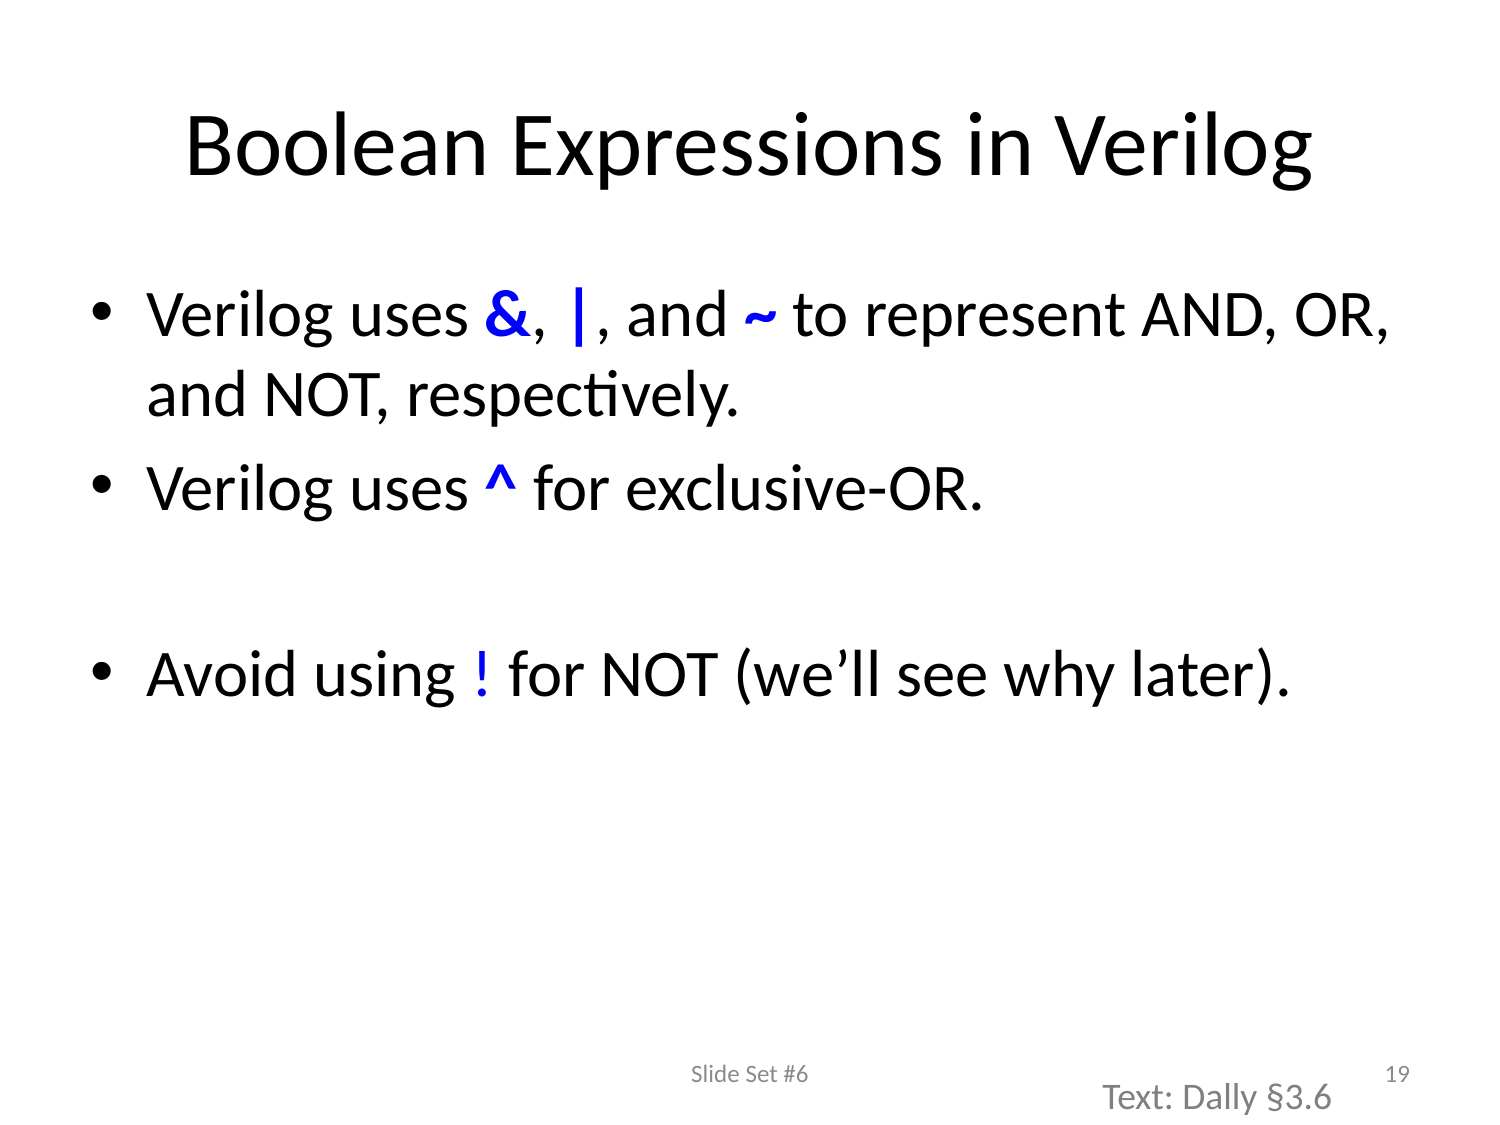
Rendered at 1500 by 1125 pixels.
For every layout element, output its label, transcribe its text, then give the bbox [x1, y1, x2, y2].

title Boolean Expressions in Verilog [75, 45, 1425, 233]
list Verilog uses &, |, and ~ to represent AND, OR, and NOT, respectively. Verilog uses ^ for exclusive-OR. Avoid using ! for NOT (we’ll see why later). [75, 262, 1425, 1005]
text_box Text: Dally §3.6 [1087, 1103, 1375, 1125]
slide_number 19 [1074, 1042, 1425, 1103]
footer Slide Set #6 [512, 1042, 988, 1103]
